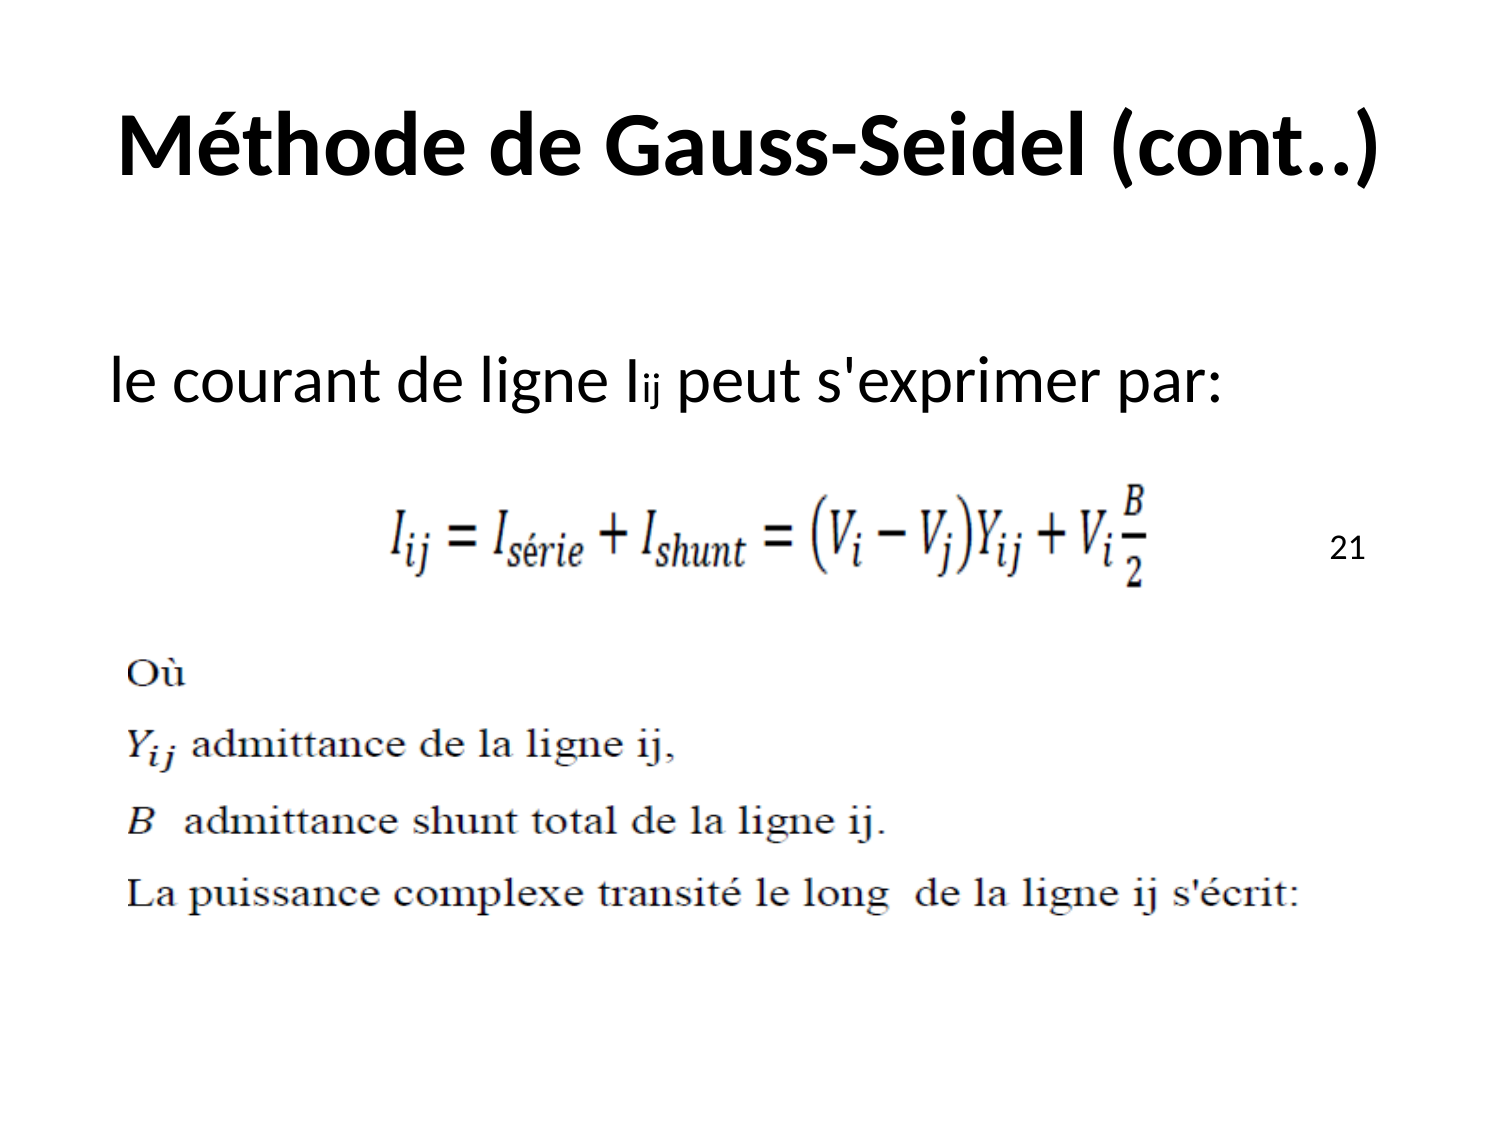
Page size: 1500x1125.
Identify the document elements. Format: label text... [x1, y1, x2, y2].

text_box le courant de ligne Iij peut s'exprimer par: [94, 328, 1255, 423]
text_box 21 [1300, 515, 1395, 575]
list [374, 480, 1208, 642]
title Méthode de Gauss-Seidel (cont..) [75, 45, 1425, 233]
picture [128, 644, 1337, 936]
